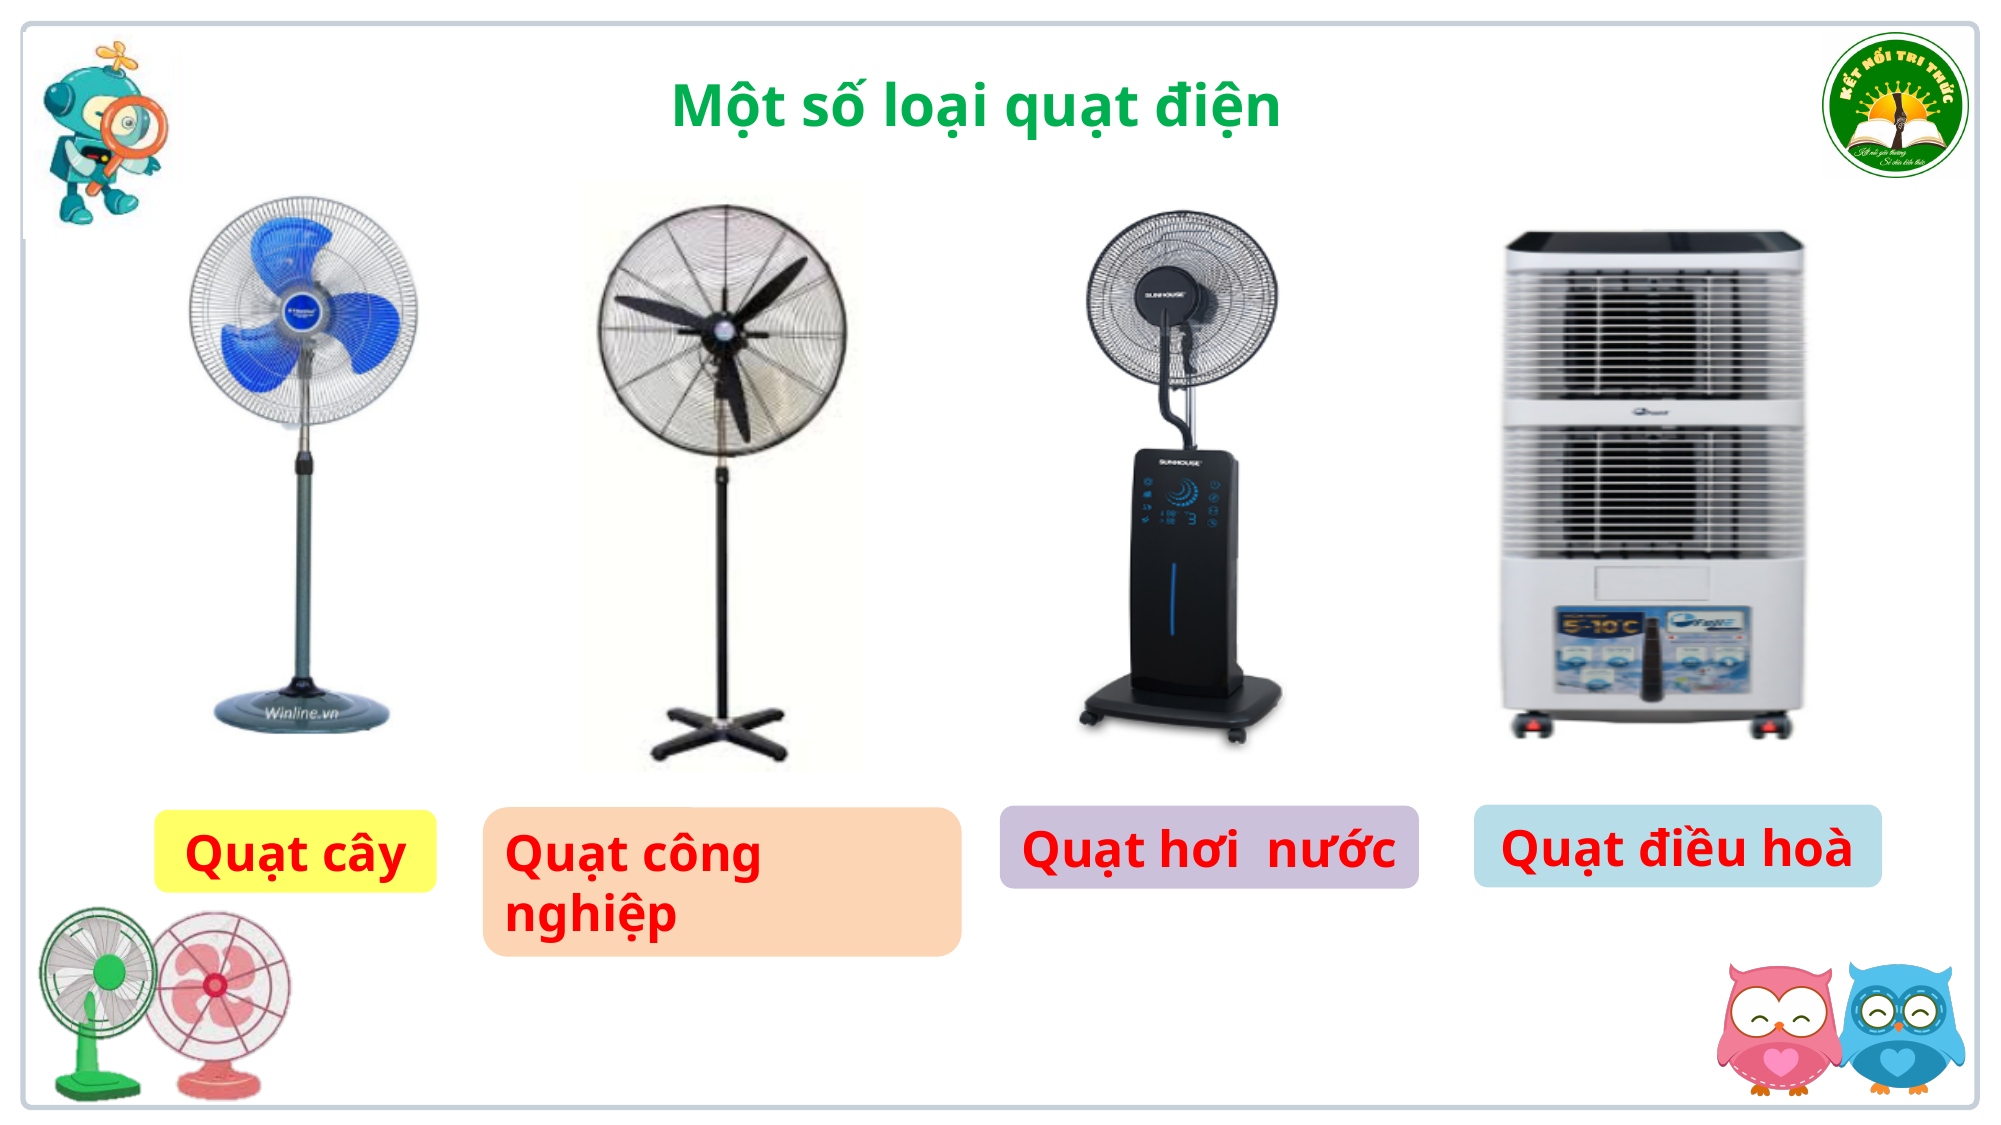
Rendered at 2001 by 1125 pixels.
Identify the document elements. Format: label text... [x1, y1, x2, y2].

text_box Quạt điều hoà [1472, 802, 1885, 890]
text_box Quạt hơi nước [997, 803, 1422, 891]
picture [1822, 31, 1969, 179]
picture [27, 904, 315, 1108]
text_box Quạt cây [152, 807, 439, 895]
text_box Quạt công nghiệp [480, 805, 964, 959]
text_box [20, 20, 1980, 1111]
picture [1707, 955, 1969, 1099]
picture [1039, 196, 1328, 756]
picture [1445, 214, 1918, 748]
text_box Một số loại quạt điện [640, 61, 1298, 146]
picture [23, 31, 450, 748]
picture [581, 181, 863, 772]
